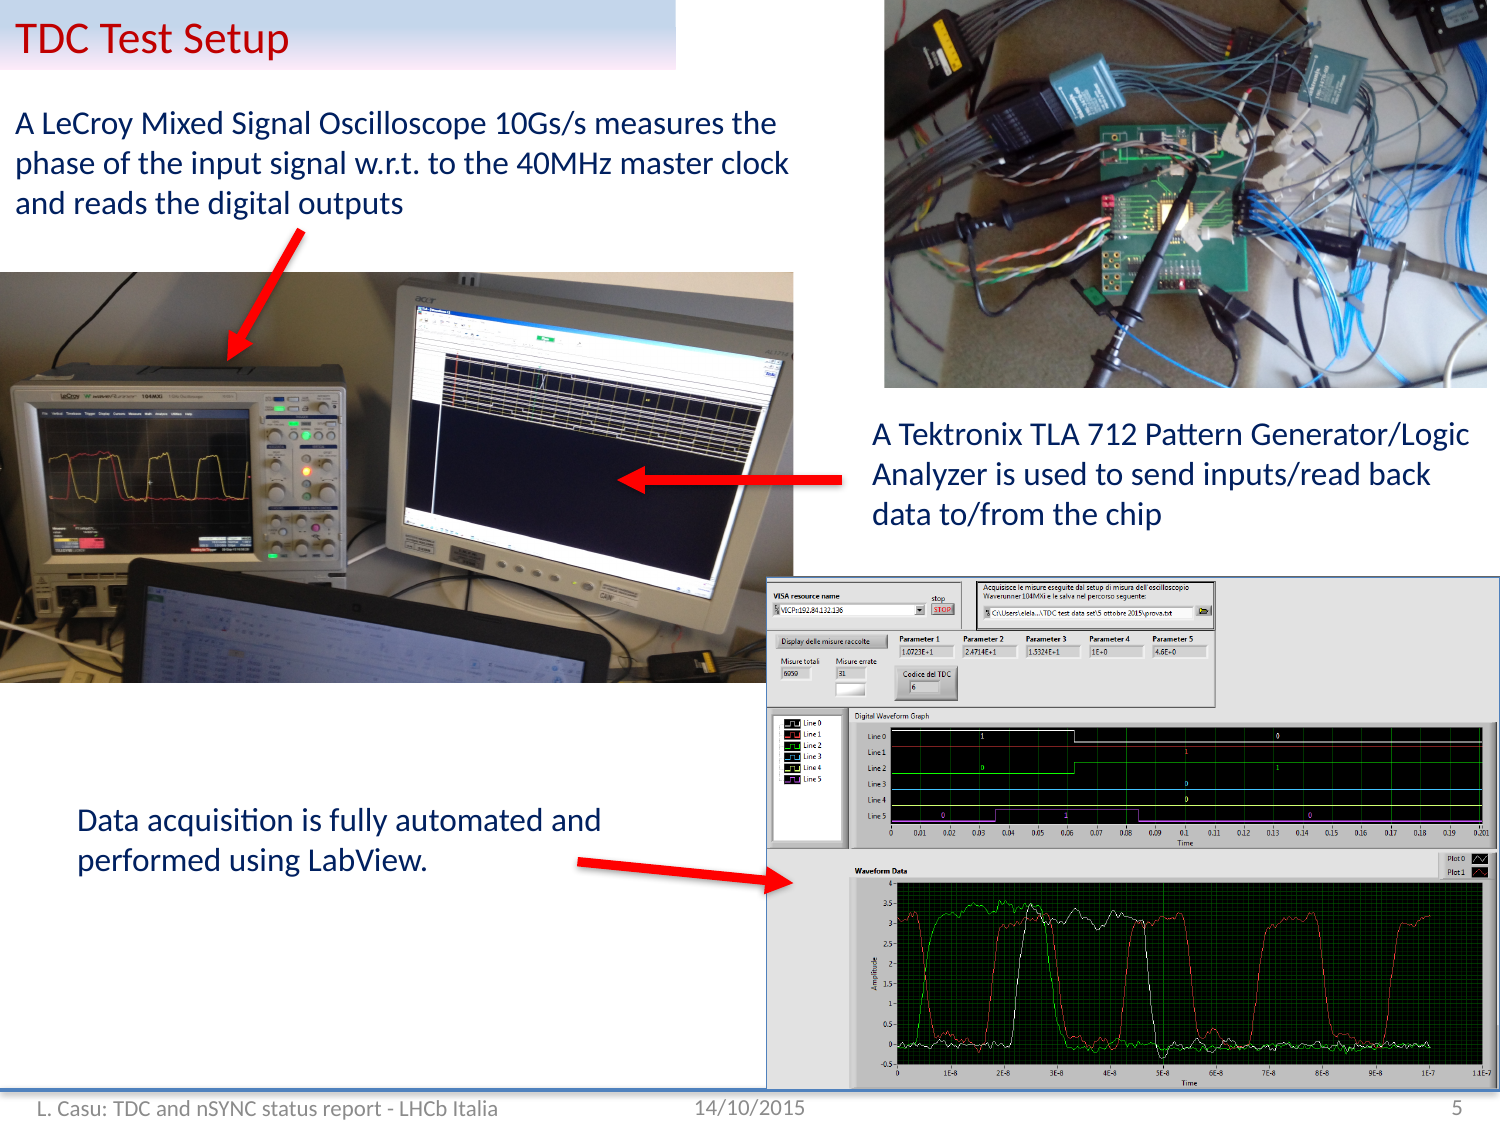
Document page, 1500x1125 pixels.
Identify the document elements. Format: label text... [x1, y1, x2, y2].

text_box A Tektronix TLA 712 Pattern Generator/Logic Analyzer is used to send inputs/read back data to/from the chip [857, 404, 1496, 575]
picture [0, 272, 1500, 1091]
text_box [226, 229, 302, 362]
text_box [577, 861, 794, 884]
text_box Data acquisition is fully automated and performed using LabView. [62, 791, 724, 1060]
footer L. Casu: TDC and nSYNC status report - LHCb Italia [21, 1089, 617, 1125]
slide_number 5 [1128, 1098, 1479, 1123]
list A LeCroy Mixed Signal Oscilloscope 10Gs/s measures the phase of the input signal w.r.t. to the 40MHz master clock and reads the digital outputs [0, 94, 842, 315]
picture [884, 0, 1488, 389]
title TDC Test Setup [0, 0, 676, 70]
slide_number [642, 1089, 858, 1123]
